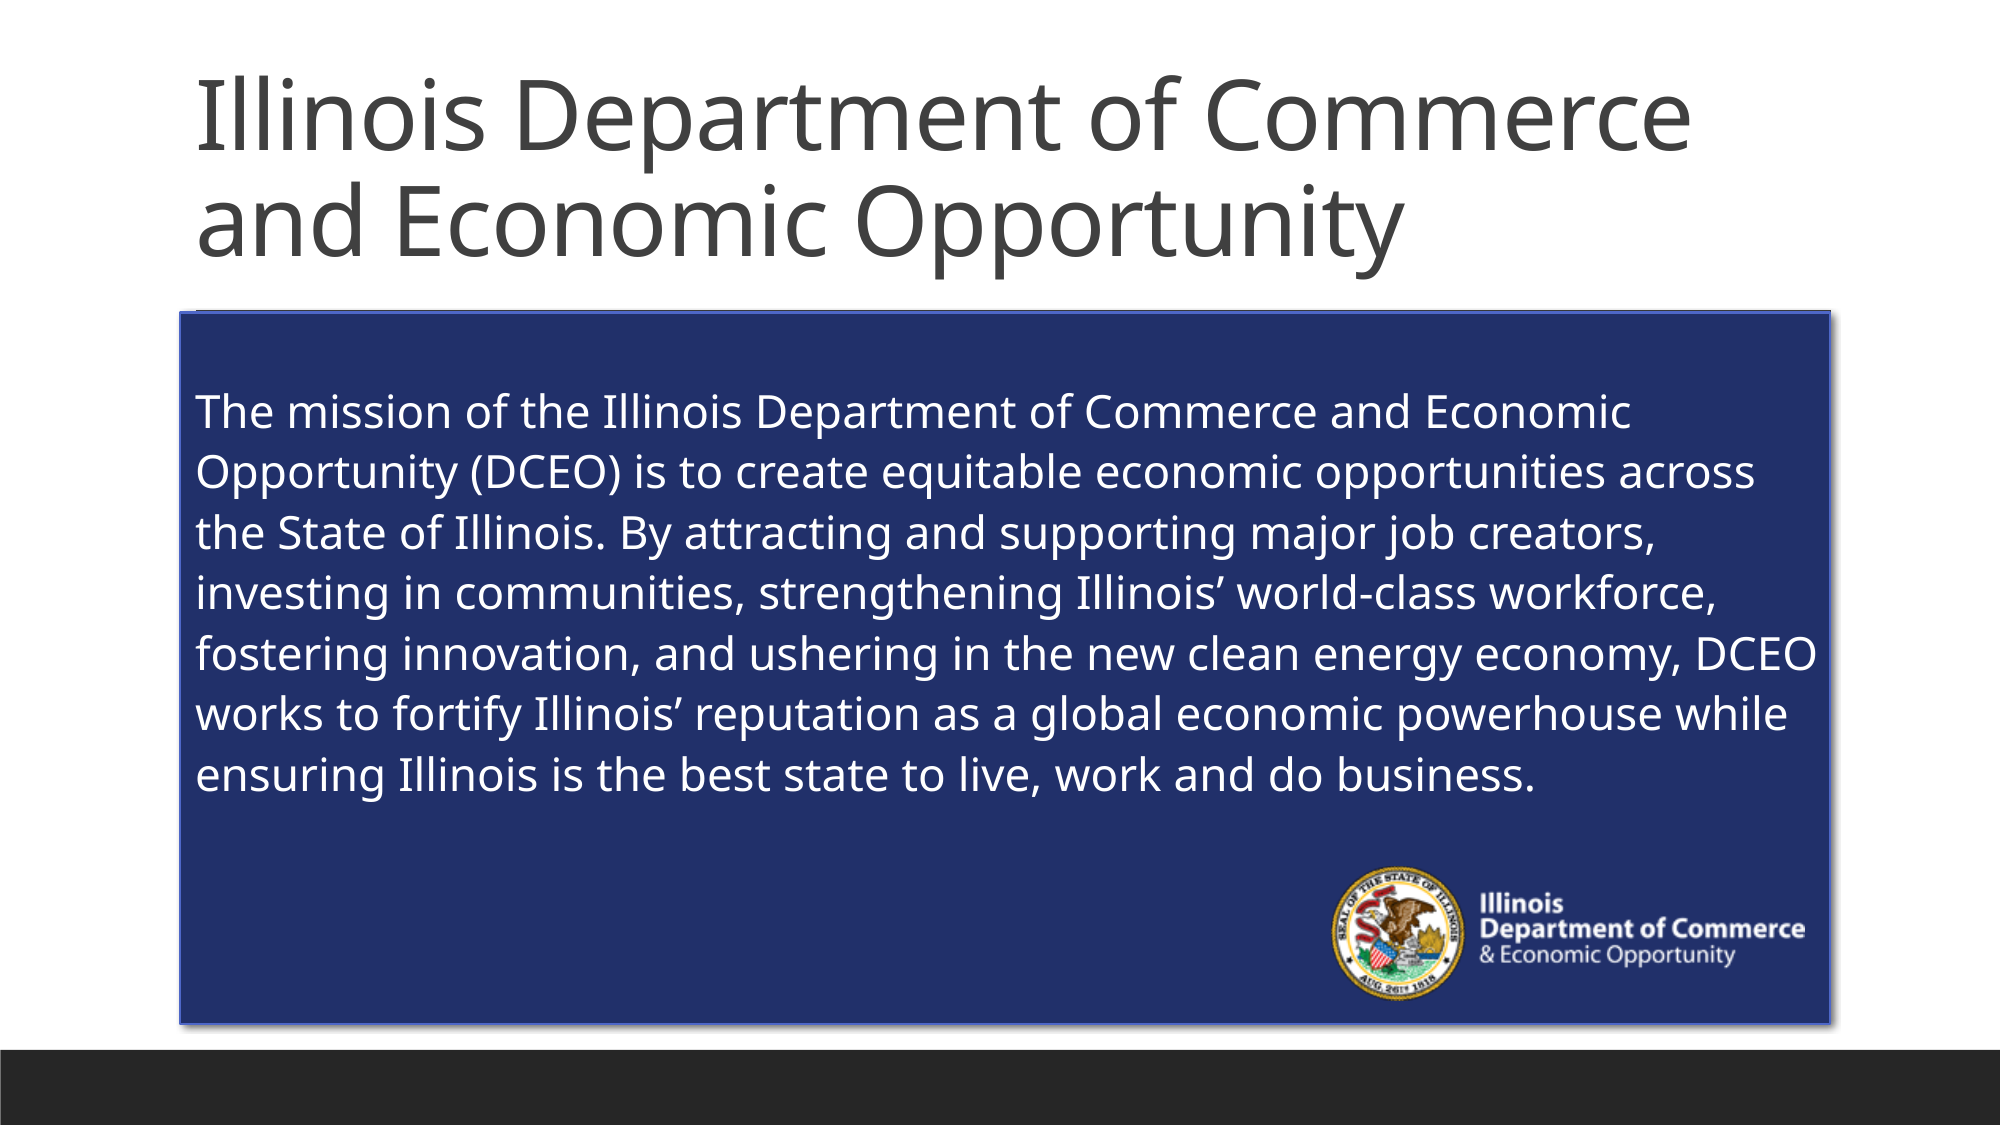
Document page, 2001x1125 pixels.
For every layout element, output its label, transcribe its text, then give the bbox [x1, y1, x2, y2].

list The mission of the Illinois Department of Commerce and Economic Opportunity (DCEO) is to create equitable economic opportunities across the State of Illinois. By attracting and supporting major job creators, investing in communities, strengthening Illinois’ world-class workforce, fostering innovation, and ushering in the new clean energy economy, DCEO works to fortify Illinois’ reputation as a global economic powerhouse while ensuring Illinois is the best state to live, work and do business. [180, 314, 1830, 932]
text_box [179, 311, 1831, 1025]
picture [1330, 866, 1805, 1002]
title Illinois Department of Commerce and Economic Opportunity [180, 47, 1830, 285]
